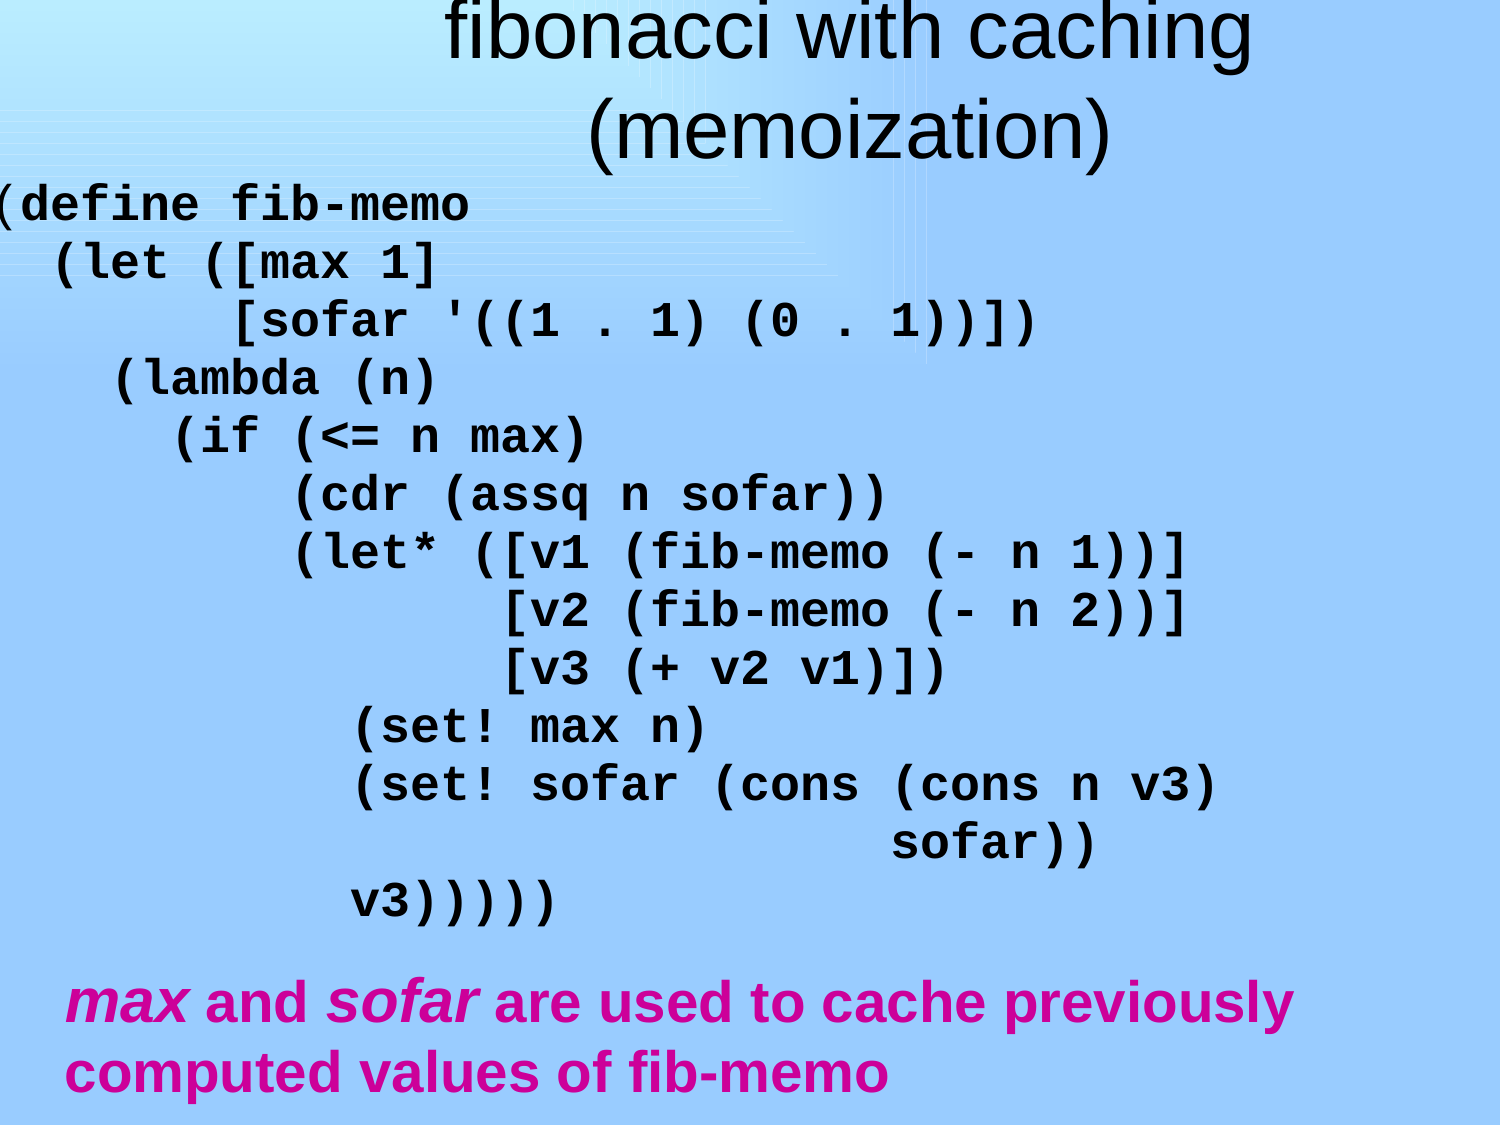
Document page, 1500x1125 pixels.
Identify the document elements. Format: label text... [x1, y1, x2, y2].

title fibonacci with caching (memoization) [162, 12, 1500, 138]
list (define fib-memo (let ([max 1] [sofar '((1 . 1) (0 . 1))]) (lambda (n) (if (<= n max) (cdr (assq n sofar)) (let* ([v1 (fib-memo (- n 1))] [v2 (fib-memo (- n 2))] [v3 (+ v2 v1)]) (set! max n) (set! sofar (cons (cons n v3) sofar)) v3))))) [0, 174, 1500, 963]
text_box max and sofar are used to cache previously computed values of fib-memo [49, 952, 1413, 1112]
